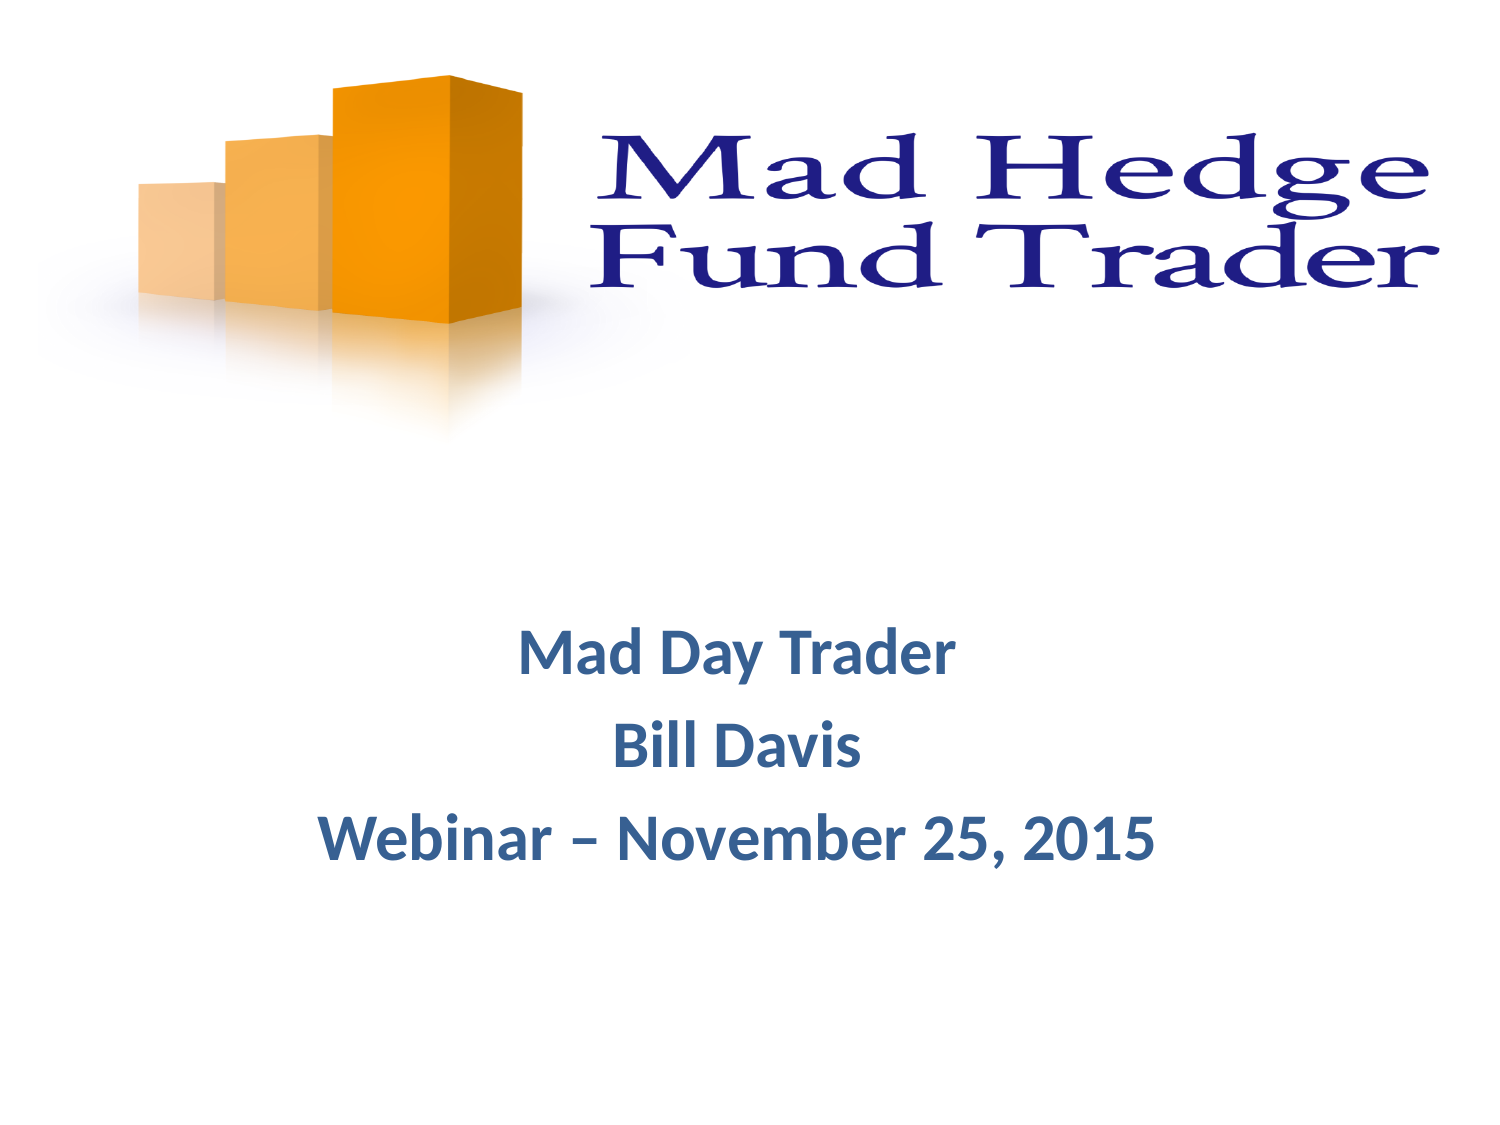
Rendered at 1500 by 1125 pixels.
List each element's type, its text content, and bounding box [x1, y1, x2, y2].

picture [38, 37, 1463, 451]
subtitle Mad Day Trader Bill Davis Webinar – November 25, 2015 [62, 600, 1413, 1063]
